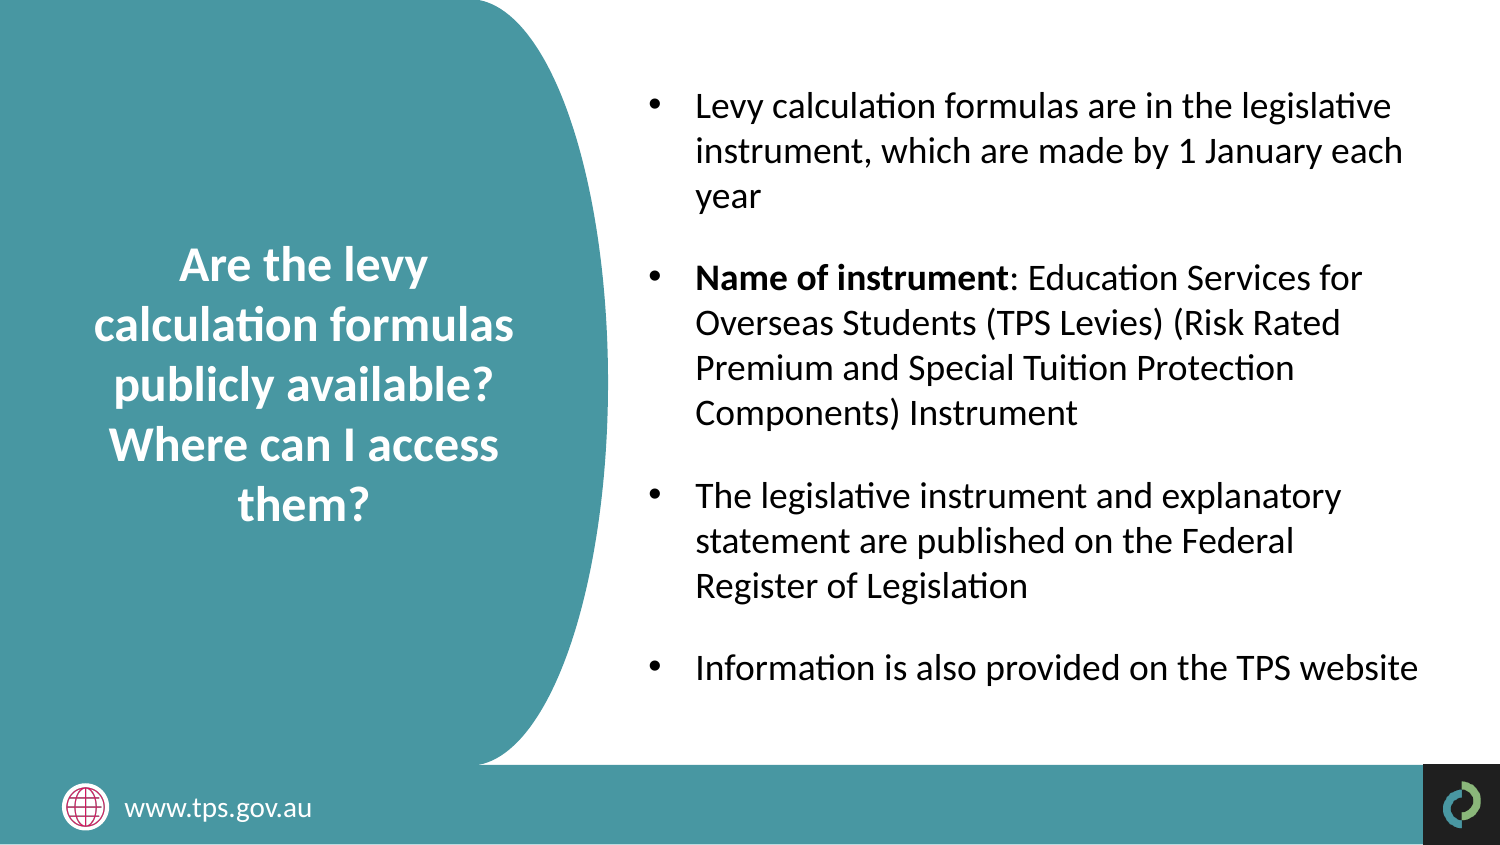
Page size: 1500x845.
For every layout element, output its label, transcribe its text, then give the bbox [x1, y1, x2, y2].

text_box [470, 0, 610, 767]
title Are the levy calculation formulas publicly available? Where can I access them? [62, 230, 546, 532]
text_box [61, 780, 331, 831]
text_box [0, 0, 470, 777]
picture [1423, 764, 1500, 845]
text_box Levy calculation formulas are in the legislative instrument, which are made by 1 January each year Name of instrument: Education Services for Overseas Students (TPS Levies) (Risk Rated Premium and Special Tuition Protection Components) Instrument The legislative instrument and explanatory statement are published on the Federal Register of Legislation Information is also provided on the TPS website [648, 80, 1424, 689]
